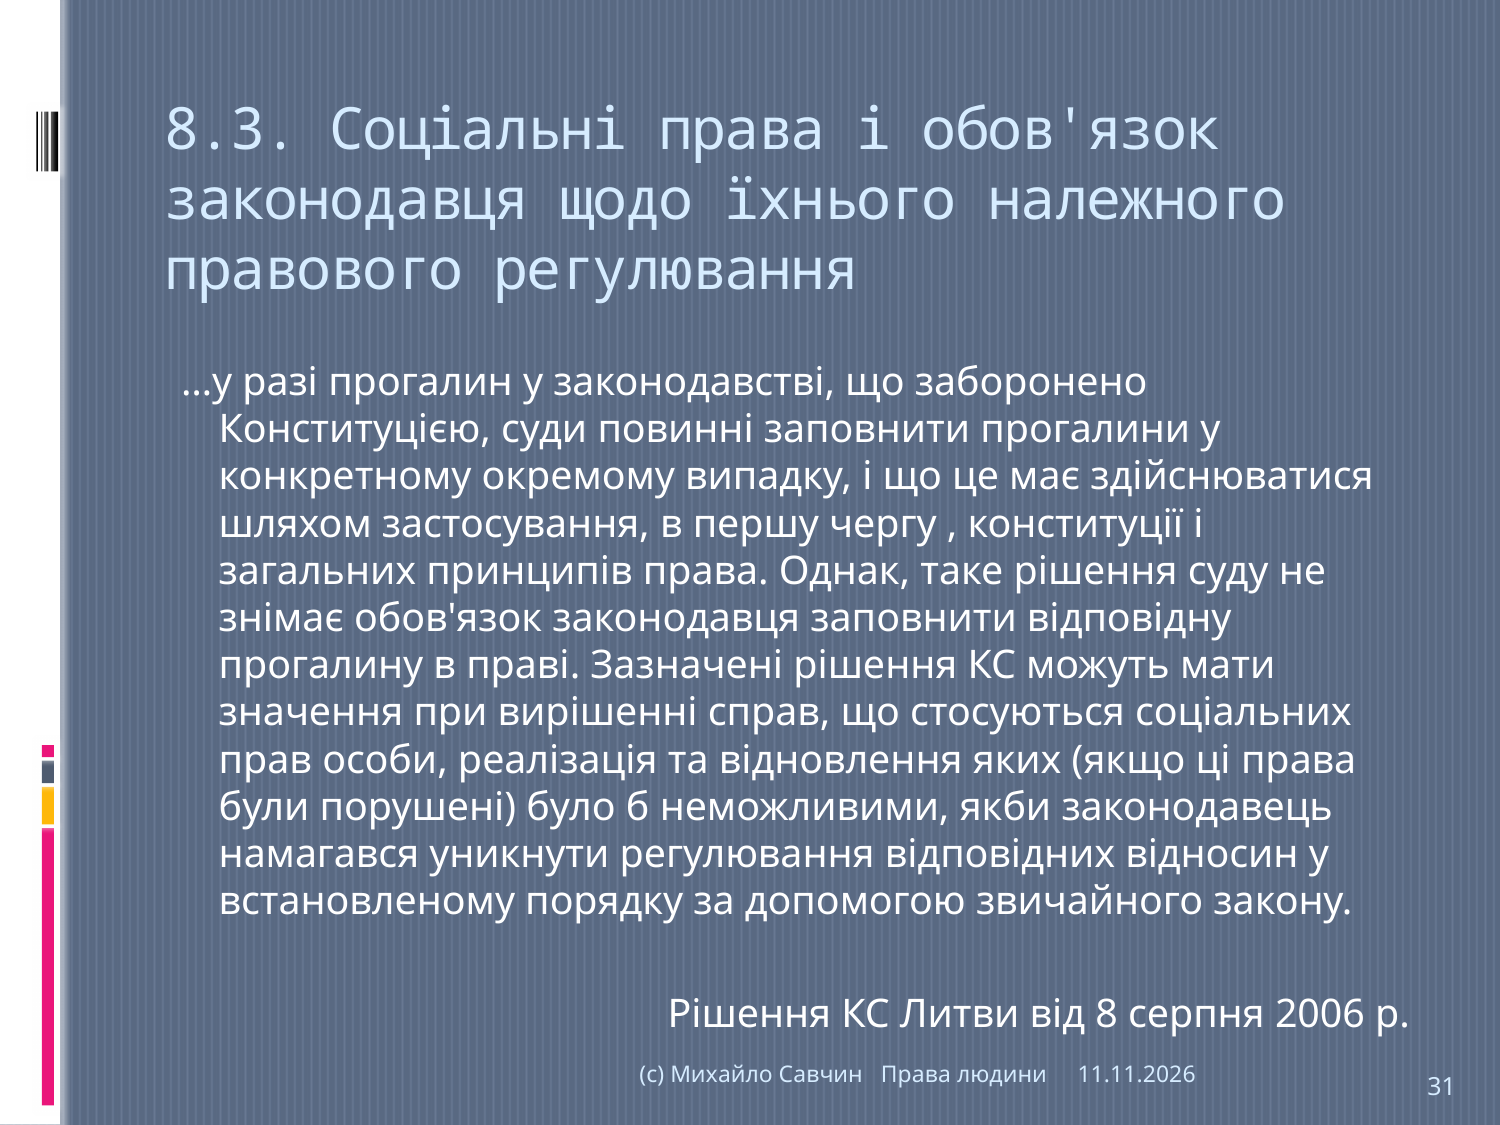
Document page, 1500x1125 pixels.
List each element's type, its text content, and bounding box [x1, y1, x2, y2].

footer (с) Михайло Савчин Права людини [150, 1052, 1063, 1113]
title 8.3. Соціальні права і обов'язок законодавця щодо їхнього належного правового регулювання [150, 83, 1425, 234]
list …у разі прогалин у законодавстві, що заборонено Конституцією, суди повинні заповнити прогалини у конкретному окремому випадку, і що це має здійснюватися шляхом застосування, в першу чергу , конституції і загальних принципів права. Однак, таке рішення суду не знімає обов'язок законодавця заповнити відповідну прогалину в праві. Зазначені рішення КС можуть мати значення при вирішенні справ, що стосуються соціальних прав особи, реалізація та відновлення яких (якщо ці права були порушені) було б неможливими, якби законодавець намагався уникнути регулювання відповідних відносин у встановленому порядку за допомогою звичайного закону. Рішення КС Литви від 8 серпня 2006 р. [150, 292, 1425, 1043]
slide_number 31 [1412, 1052, 1488, 1113]
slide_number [1063, 1052, 1412, 1113]
